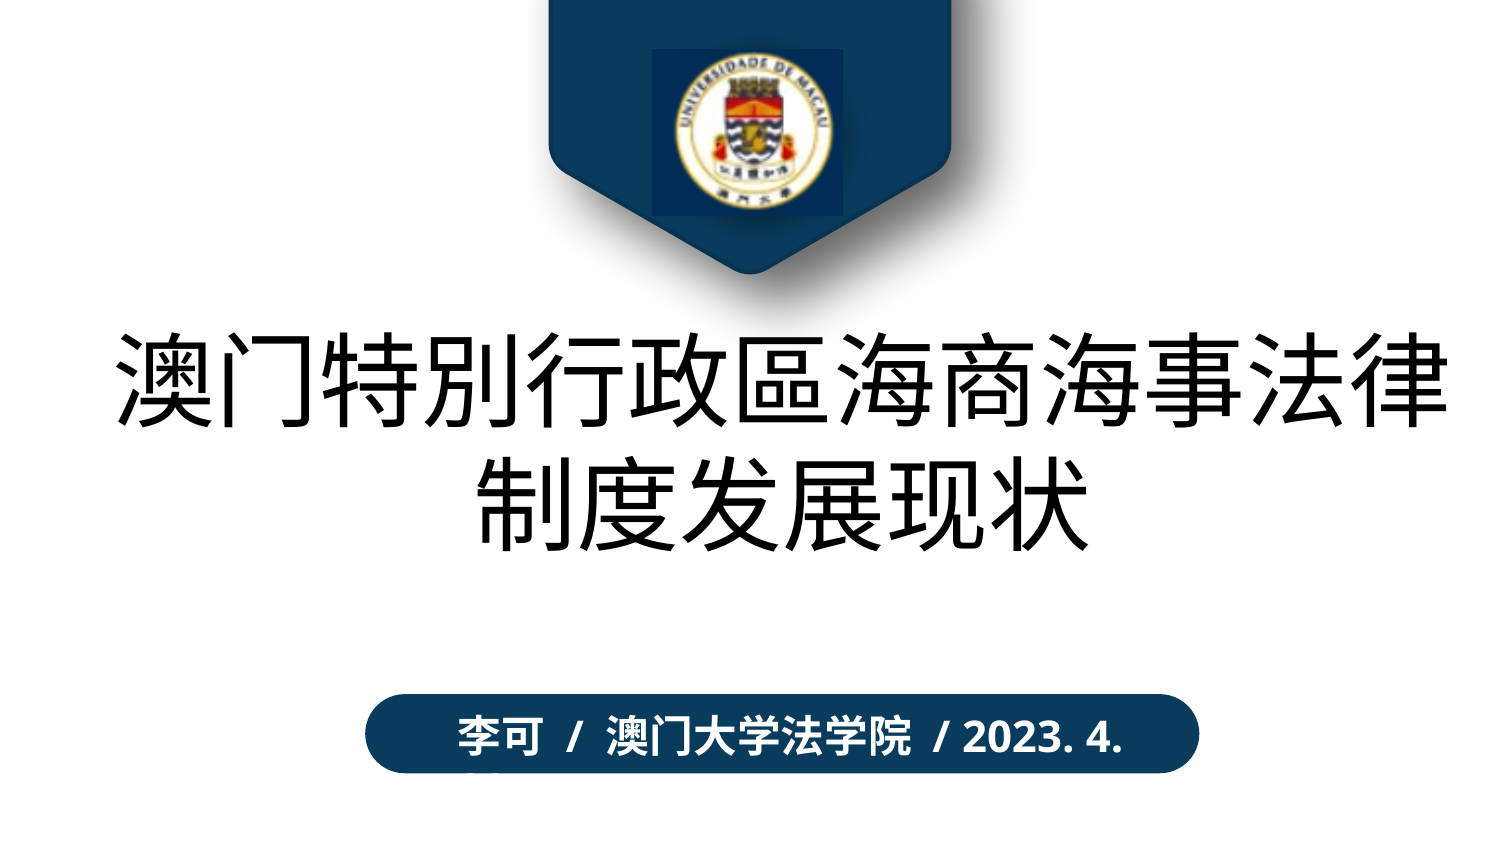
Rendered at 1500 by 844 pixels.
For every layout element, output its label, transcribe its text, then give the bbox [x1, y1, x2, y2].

text_box 李可 / 澳门大学法学院 / 2023. 4. 22 [443, 701, 1171, 822]
picture [652, 49, 843, 216]
text_box 澳门特別行政區海商海事法律制度发展现状 [96, 309, 1468, 572]
text_box [363, 692, 1202, 776]
text_box [548, 0, 952, 275]
